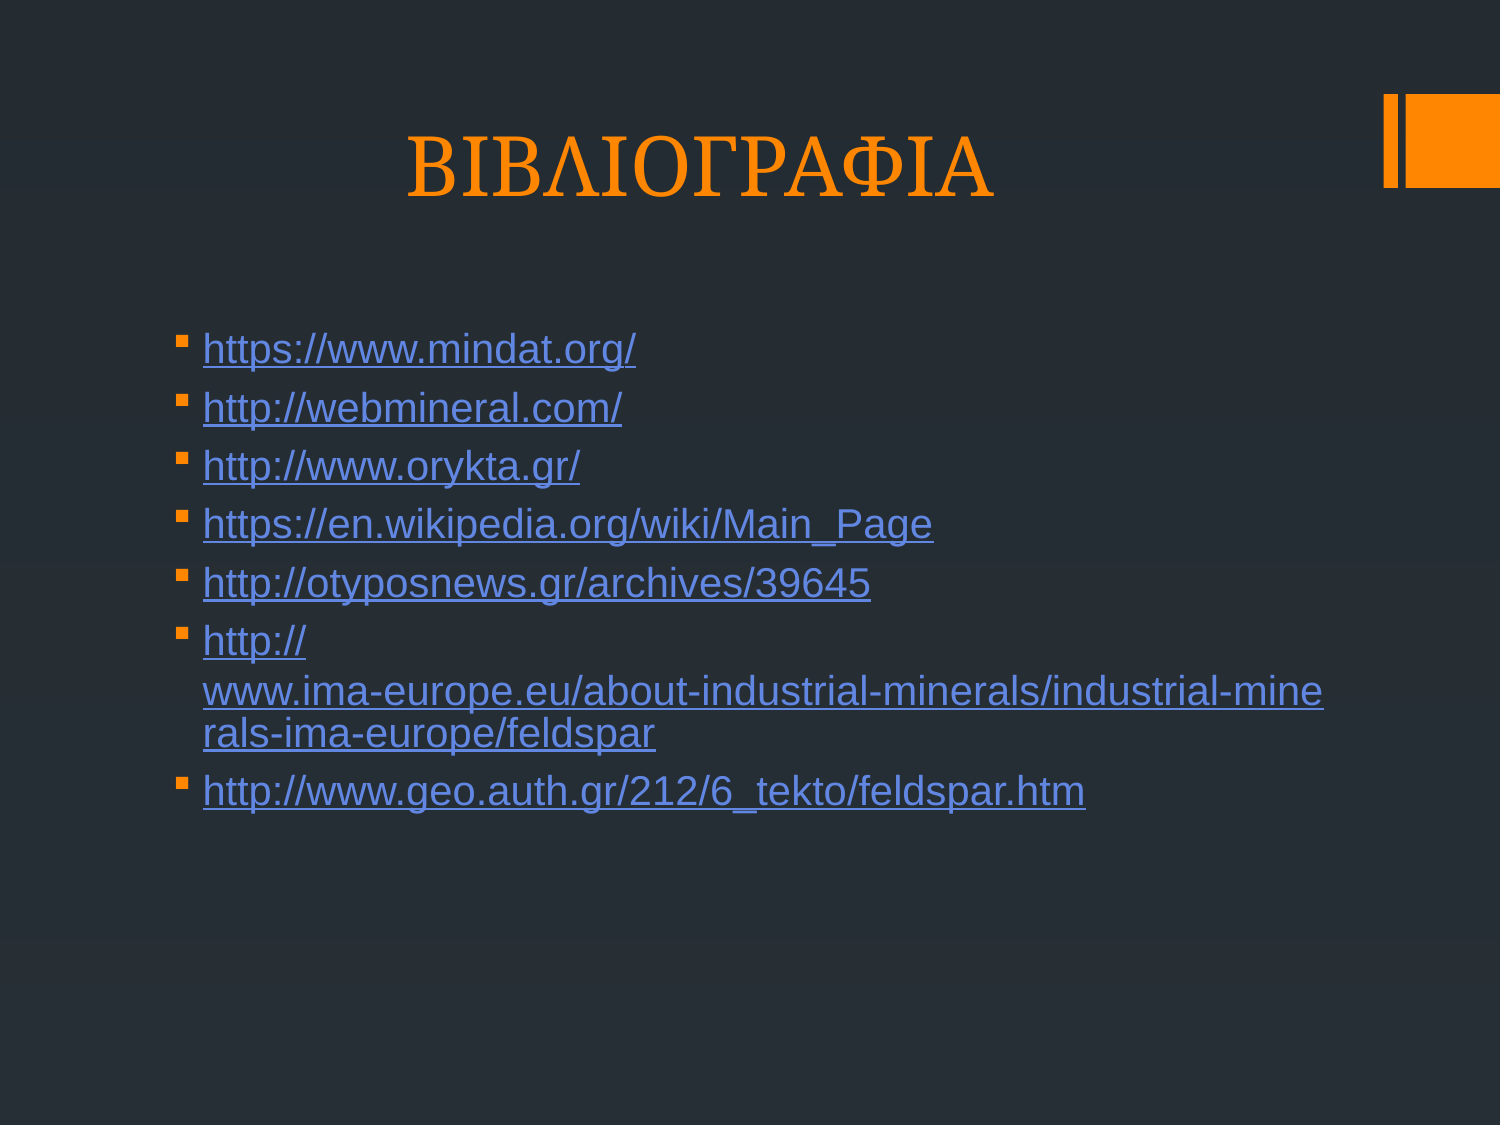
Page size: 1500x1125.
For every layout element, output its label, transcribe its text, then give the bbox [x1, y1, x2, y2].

list https://www.mindat.org/ http://webmineral.com/ http://www.orykta.gr/ https://en.wikipedia.org/wiki/Main_Page http://otyposnews.gr/archives/39645 http://www.ima-europe.eu/about-industrial-minerals/industrial-minerals-ima-europe/feldspar http://www.geo.auth.gr/212/6_tekto/feldspar.htm [150, 314, 1350, 1035]
title ΒΙΒΛΙΟΓΡΑΦΙΑ [100, 30, 1301, 221]
